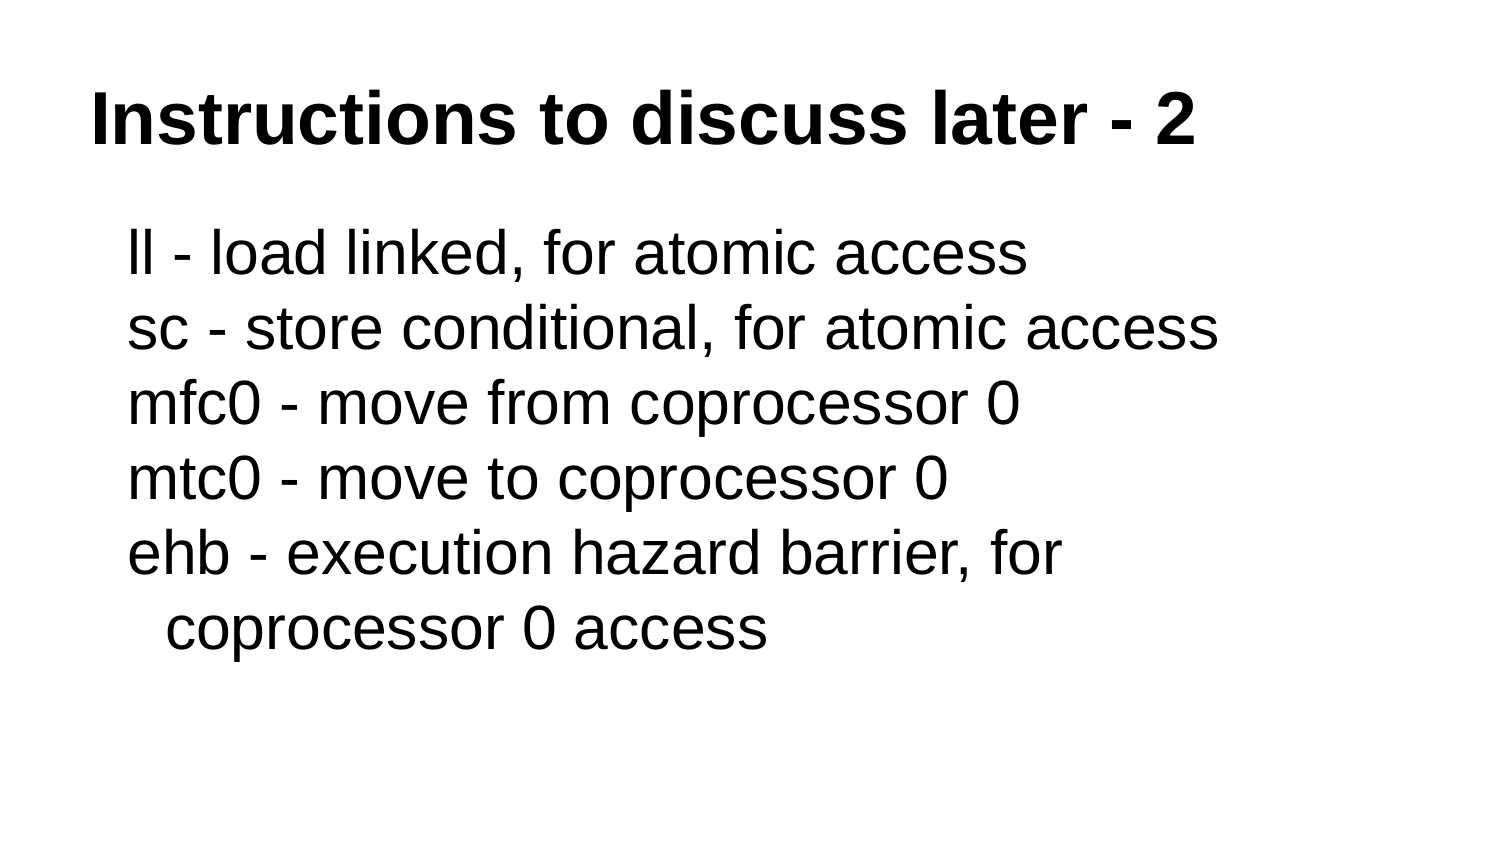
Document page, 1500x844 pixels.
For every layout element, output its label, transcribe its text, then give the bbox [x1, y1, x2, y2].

title Instructions to discuss later - 2 [75, 33, 1425, 175]
list ll - load linked, for atomic access sc - store conditional, for atomic access mfc0 - move from coprocessor 0 mtc0 - move to coprocessor 0 ehb - execution hazard barrier, for coprocessor 0 access [75, 196, 1425, 808]
